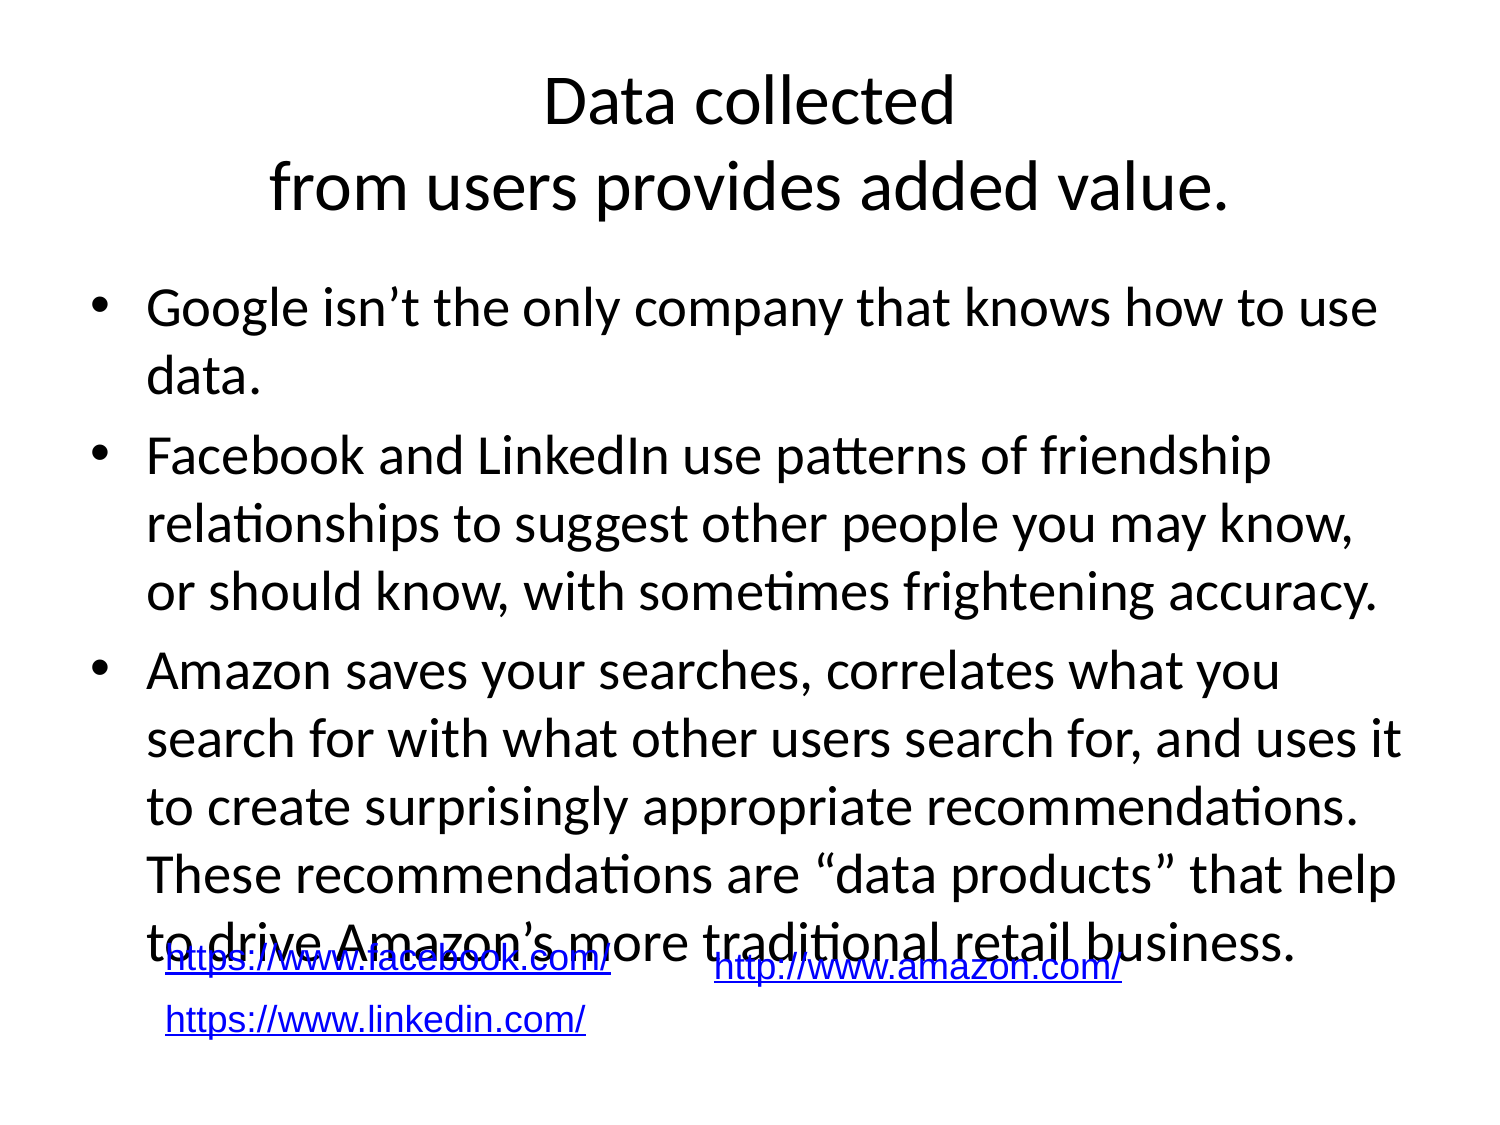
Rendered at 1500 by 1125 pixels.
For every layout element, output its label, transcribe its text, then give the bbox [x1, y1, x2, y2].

text_box https://www.facebook.com/ [150, 925, 626, 986]
list Google isn’t the only company that knows how to use data. Facebook and LinkedIn use patterns of friendship relationships to suggest other people you may know, or should know, with sometimes frightening accuracy. Amazon saves your searches, correlates what you search for with what other users search for, and uses it to create surprisingly appropriate recommendations. These recommendations are “data products” that help to drive Amazon’s more traditional retail business. [75, 262, 1425, 1005]
title Data collected from users provides added value. [75, 45, 1425, 233]
text_box https://www.linkedin.com/ [150, 987, 601, 1048]
text_box http://www.amazon.com/ [699, 934, 1138, 995]
